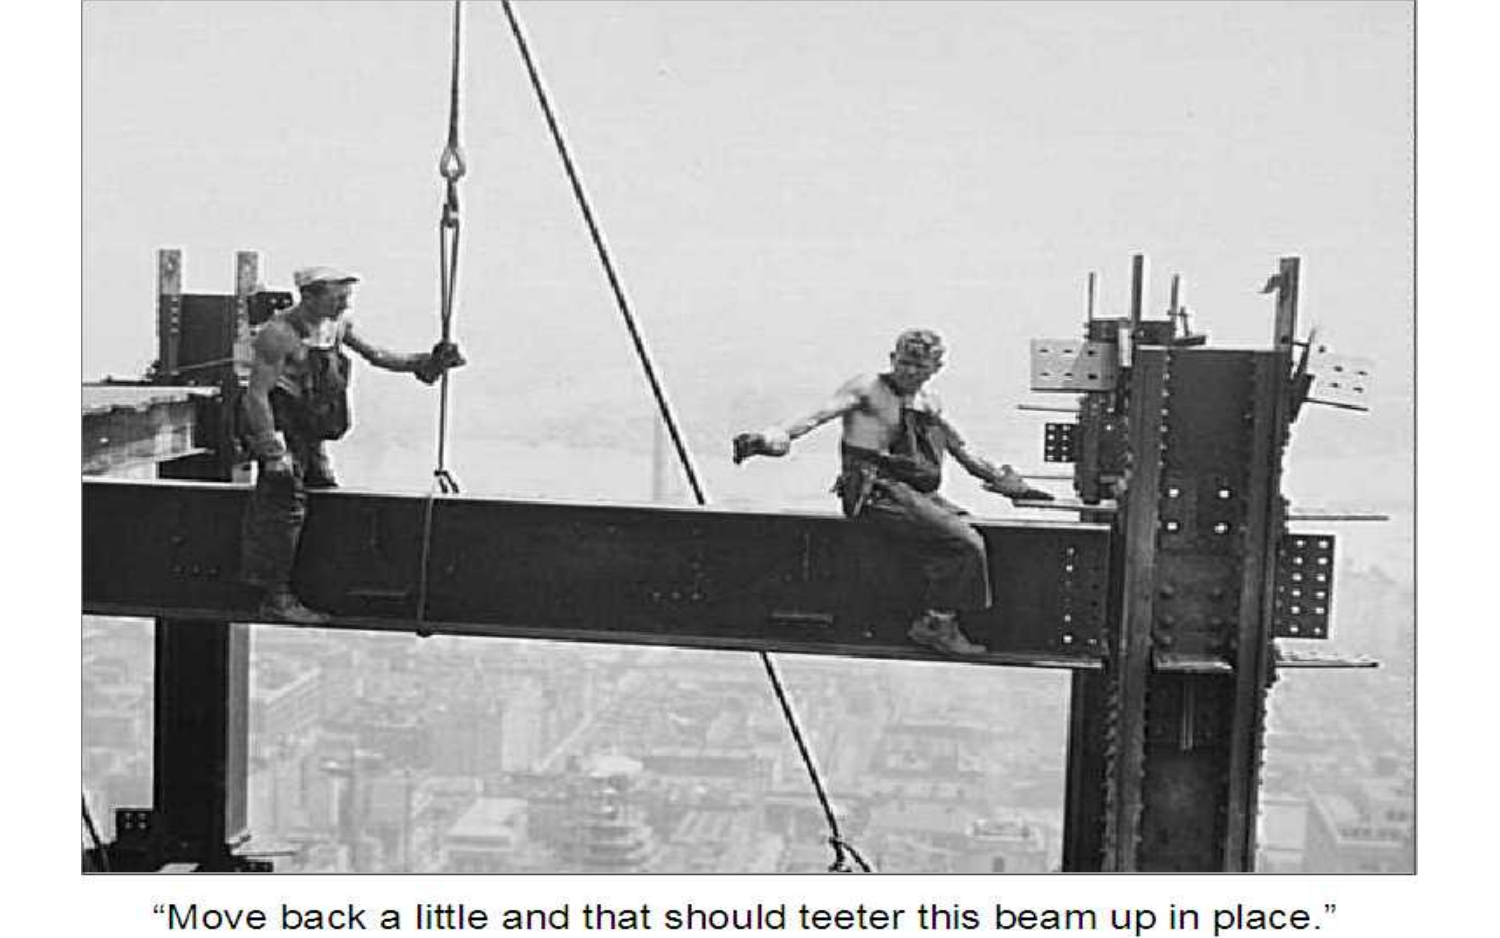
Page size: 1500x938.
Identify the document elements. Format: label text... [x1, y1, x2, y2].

picture [80, 0, 1418, 938]
slide_number 5 [1420, 868, 1426, 920]
